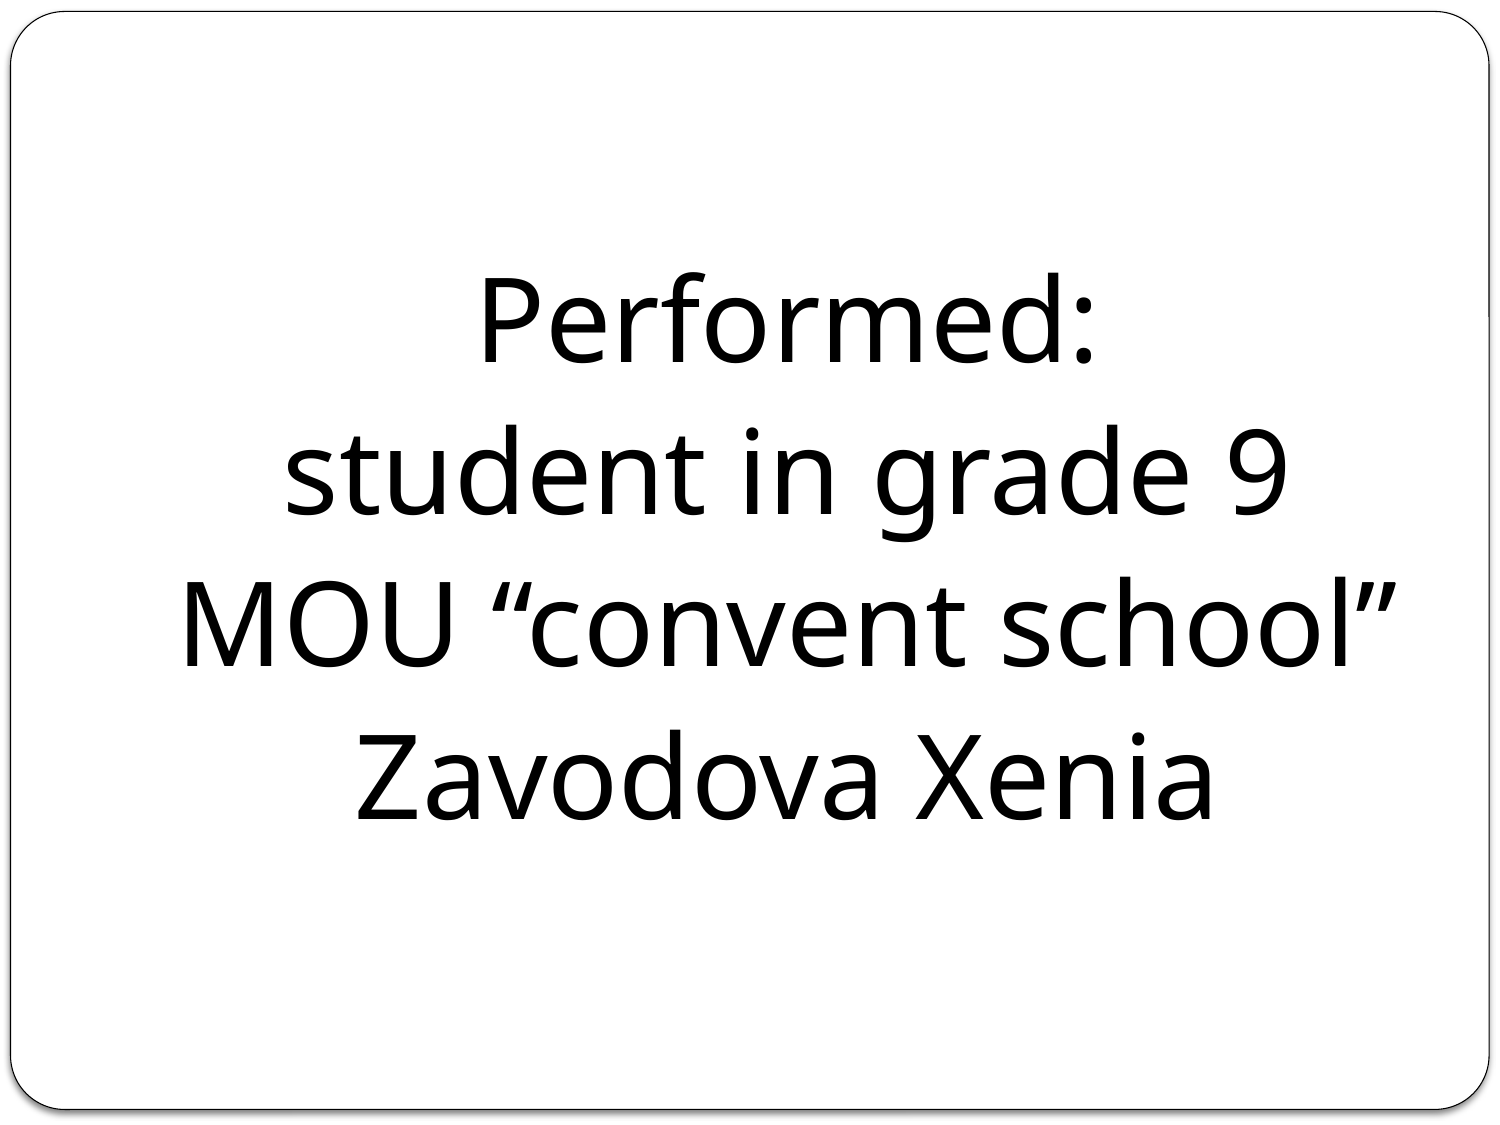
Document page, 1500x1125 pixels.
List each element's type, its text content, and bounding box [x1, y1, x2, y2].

list Performed: student in grade 9 MOU “convent school” Zavodova Xenia [150, 237, 1425, 988]
